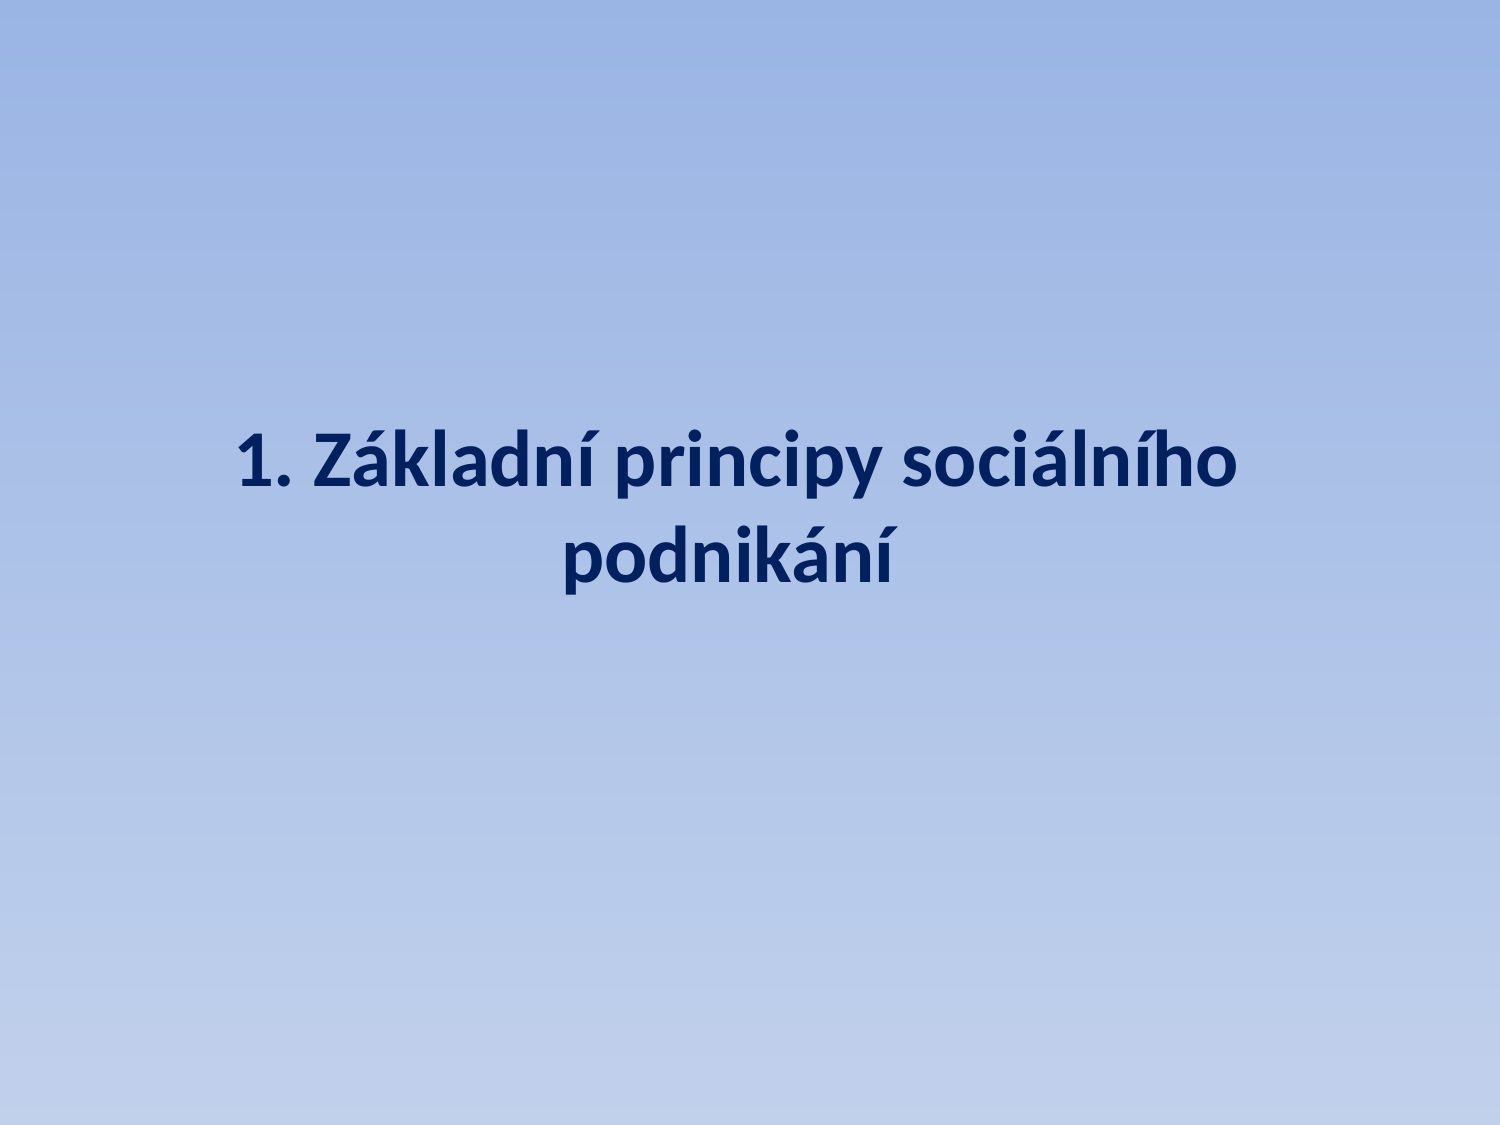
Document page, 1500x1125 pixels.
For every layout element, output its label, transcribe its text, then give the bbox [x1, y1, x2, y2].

title 1. Základní principy sociálního podnikání [53, 397, 1404, 705]
